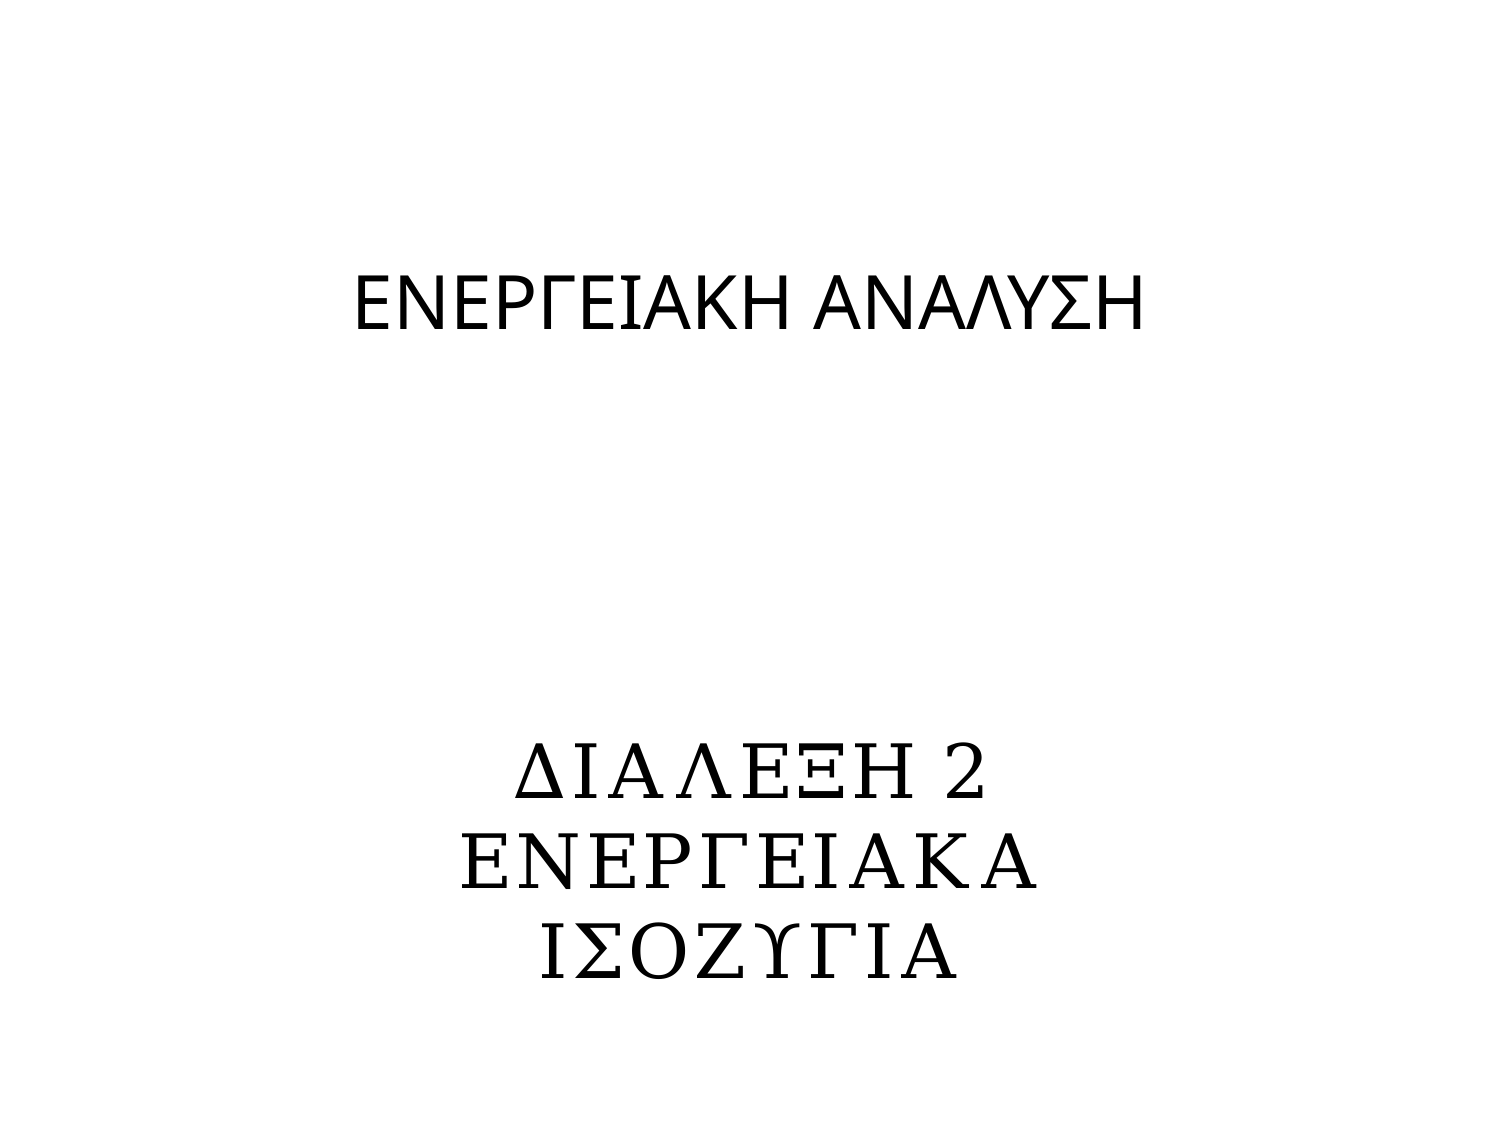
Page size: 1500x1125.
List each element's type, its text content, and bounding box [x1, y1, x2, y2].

title ΕΝΕΡΓΕΙΑΚΗ ΑΝΑΛΥΣΗ [75, 247, 1425, 457]
subtitle ΔΙΑΛΕΞΗ 2 ΕΝΕΡΓΕΙΑΚΑ ΙΣΟΖΥΓΙΑ [225, 716, 1275, 929]
